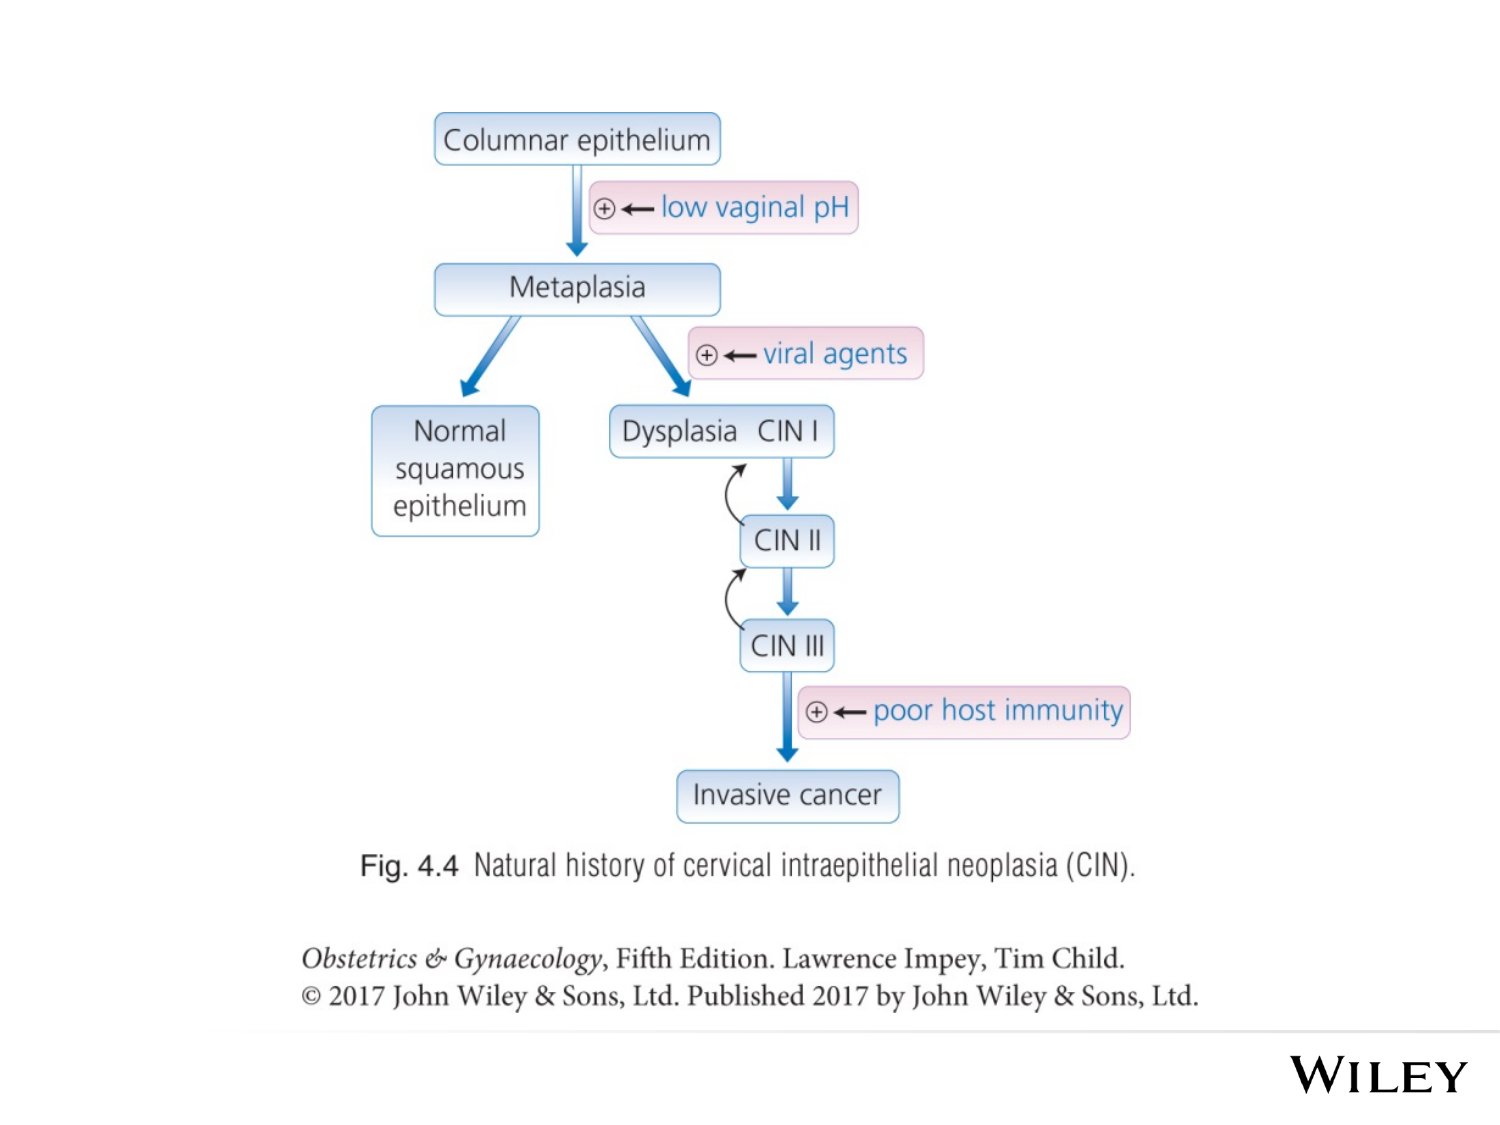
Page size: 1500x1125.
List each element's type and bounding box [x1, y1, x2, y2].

picture [301, 112, 1198, 1013]
picture [0, 1030, 1500, 1125]
